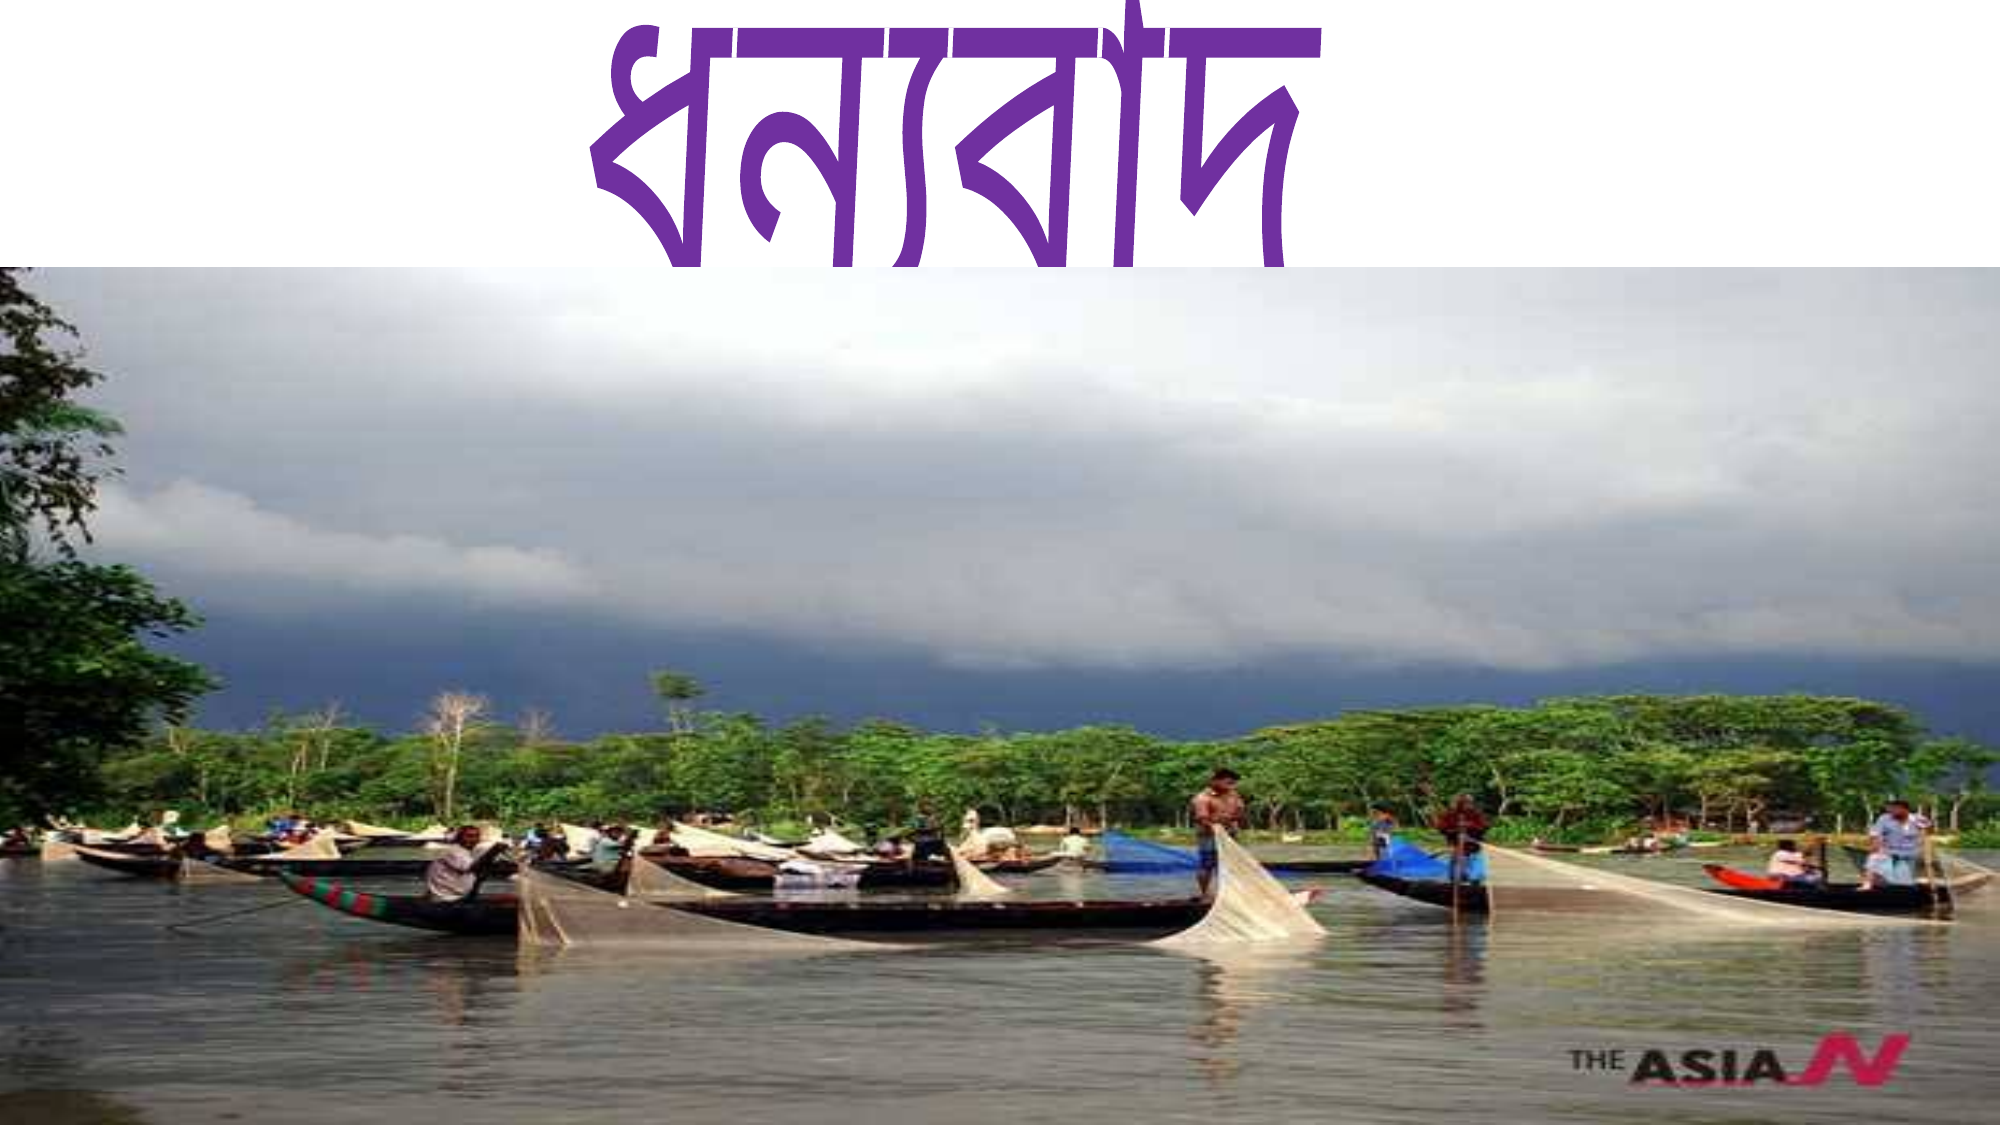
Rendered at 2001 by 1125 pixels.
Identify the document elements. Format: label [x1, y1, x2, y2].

picture [0, 267, 2000, 1125]
